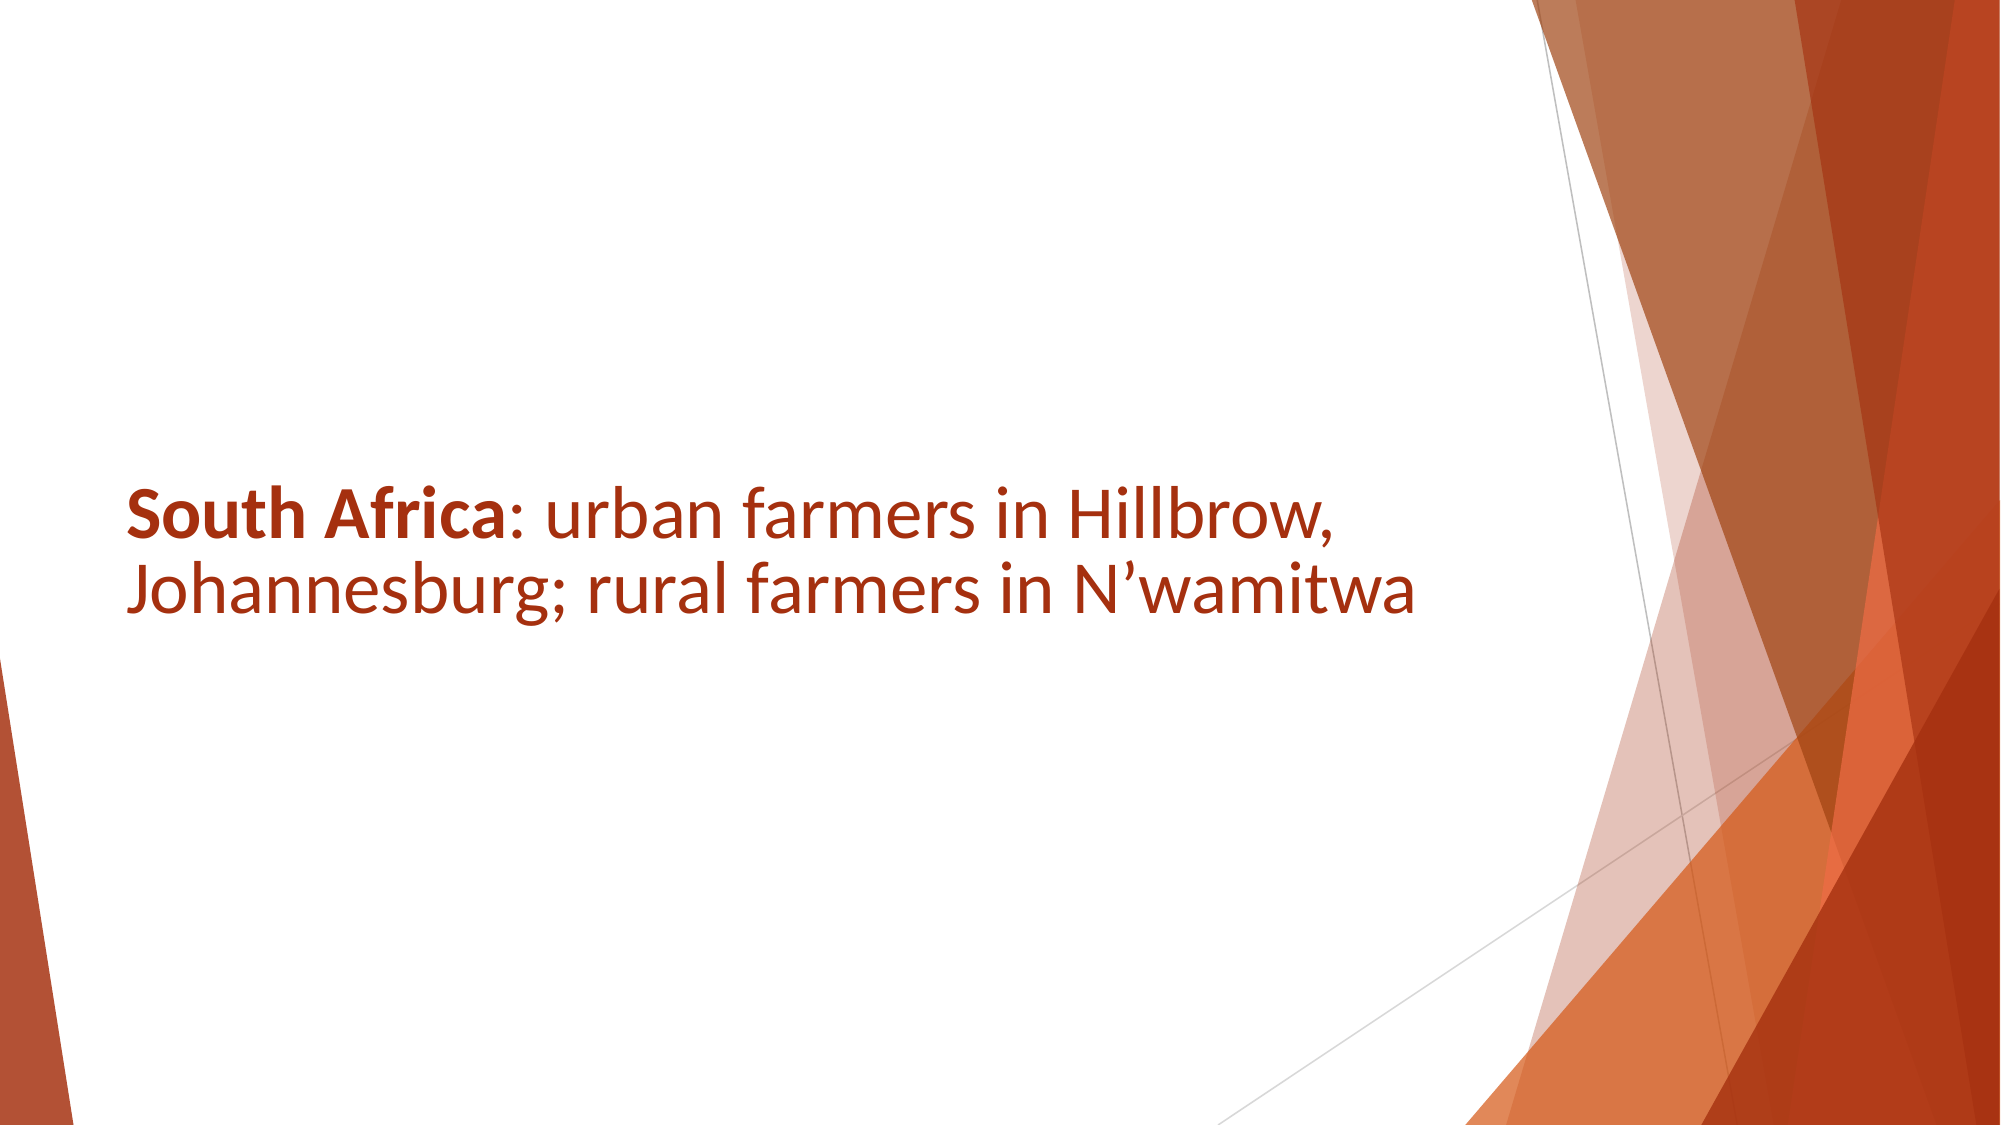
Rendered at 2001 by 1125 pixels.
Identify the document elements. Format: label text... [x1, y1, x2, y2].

title South Africa: urban farmers in Hillbrow, Johannesburg; rural farmers in N’wamitwa [111, 443, 1522, 743]
